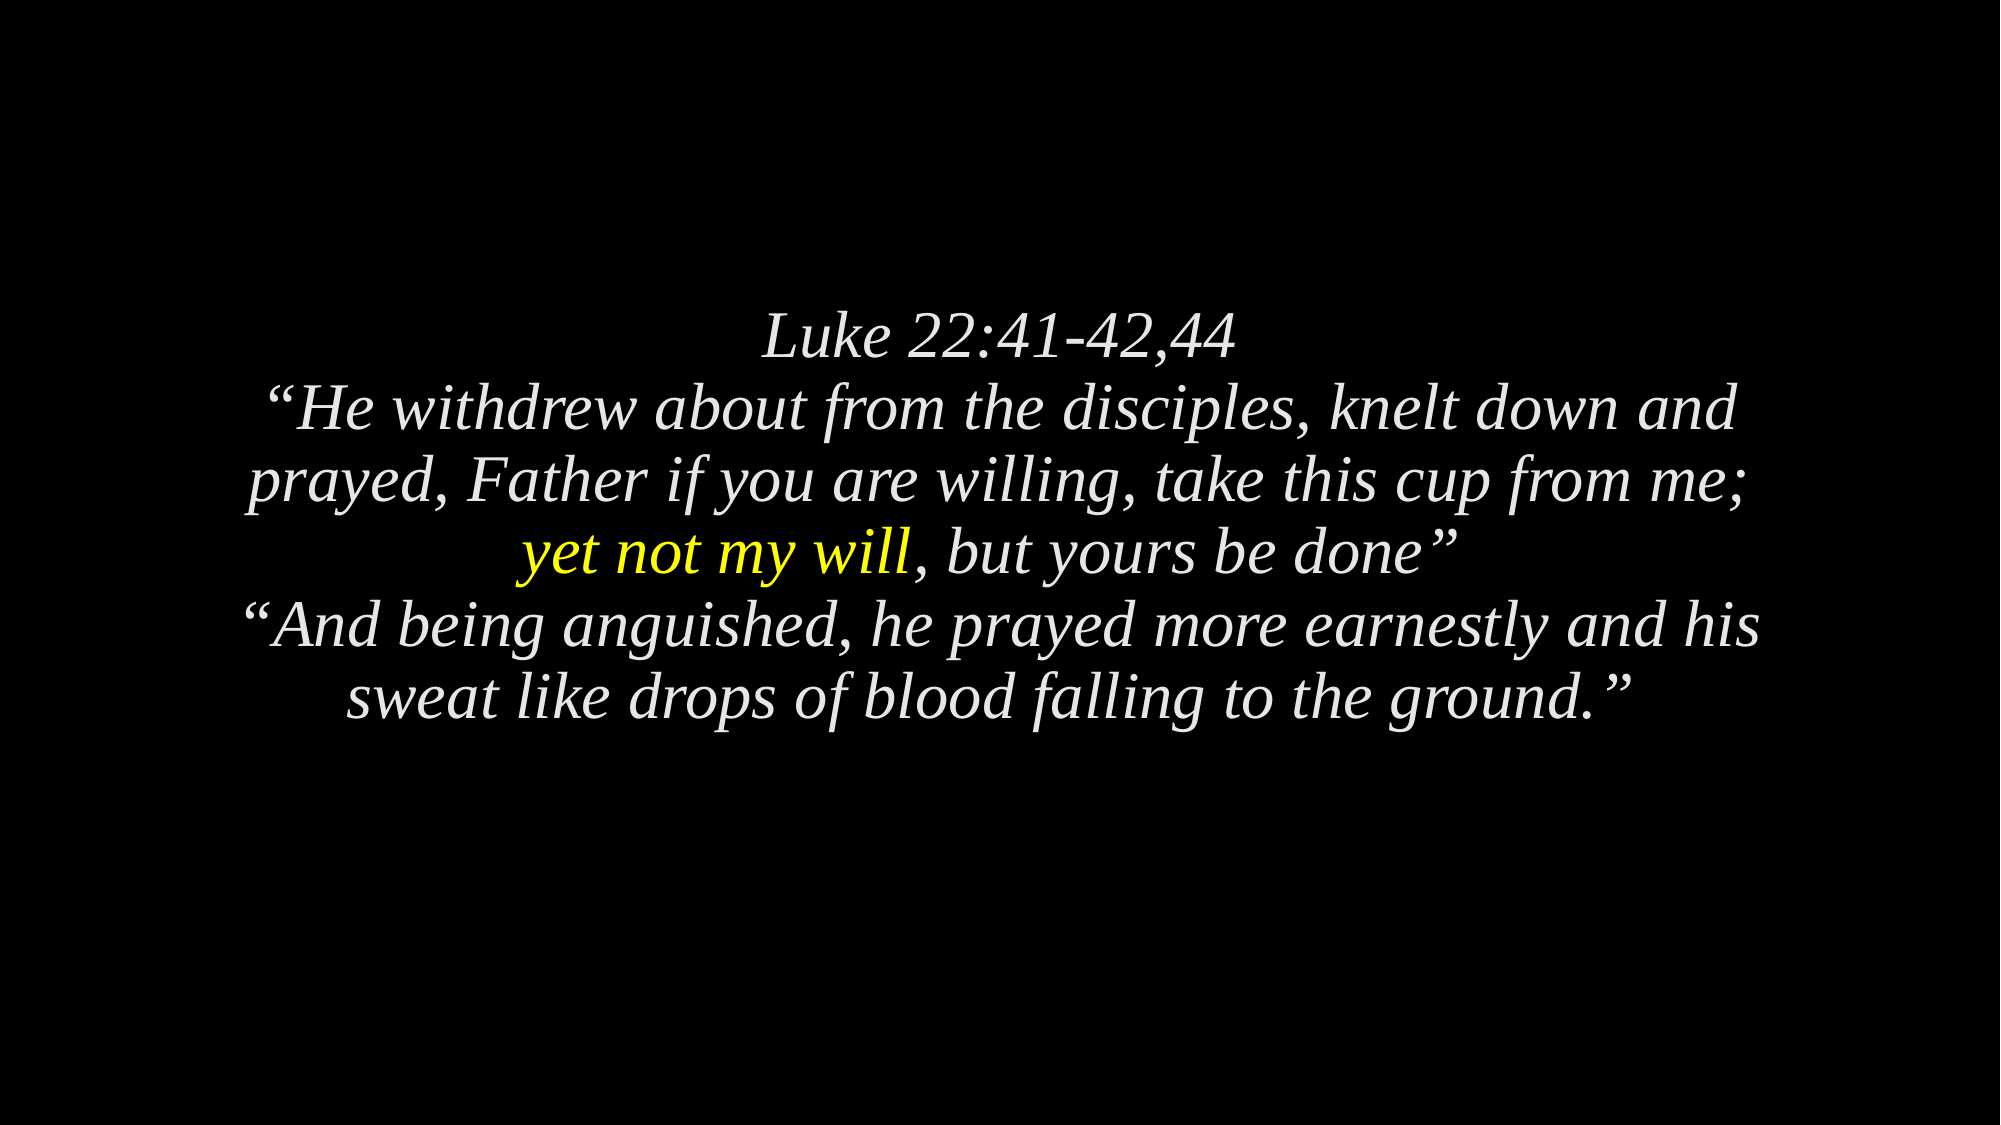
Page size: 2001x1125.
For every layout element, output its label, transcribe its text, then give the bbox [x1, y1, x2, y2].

list Luke 22:41-42,44 “He withdrew about from the disciples, knelt down and prayed, Father if you are willing, take this cup from me; yet not my will, but yours be done” “And being anguished, he prayed more earnestly and his sweat like drops of blood falling to the ground.” [214, 292, 1786, 985]
